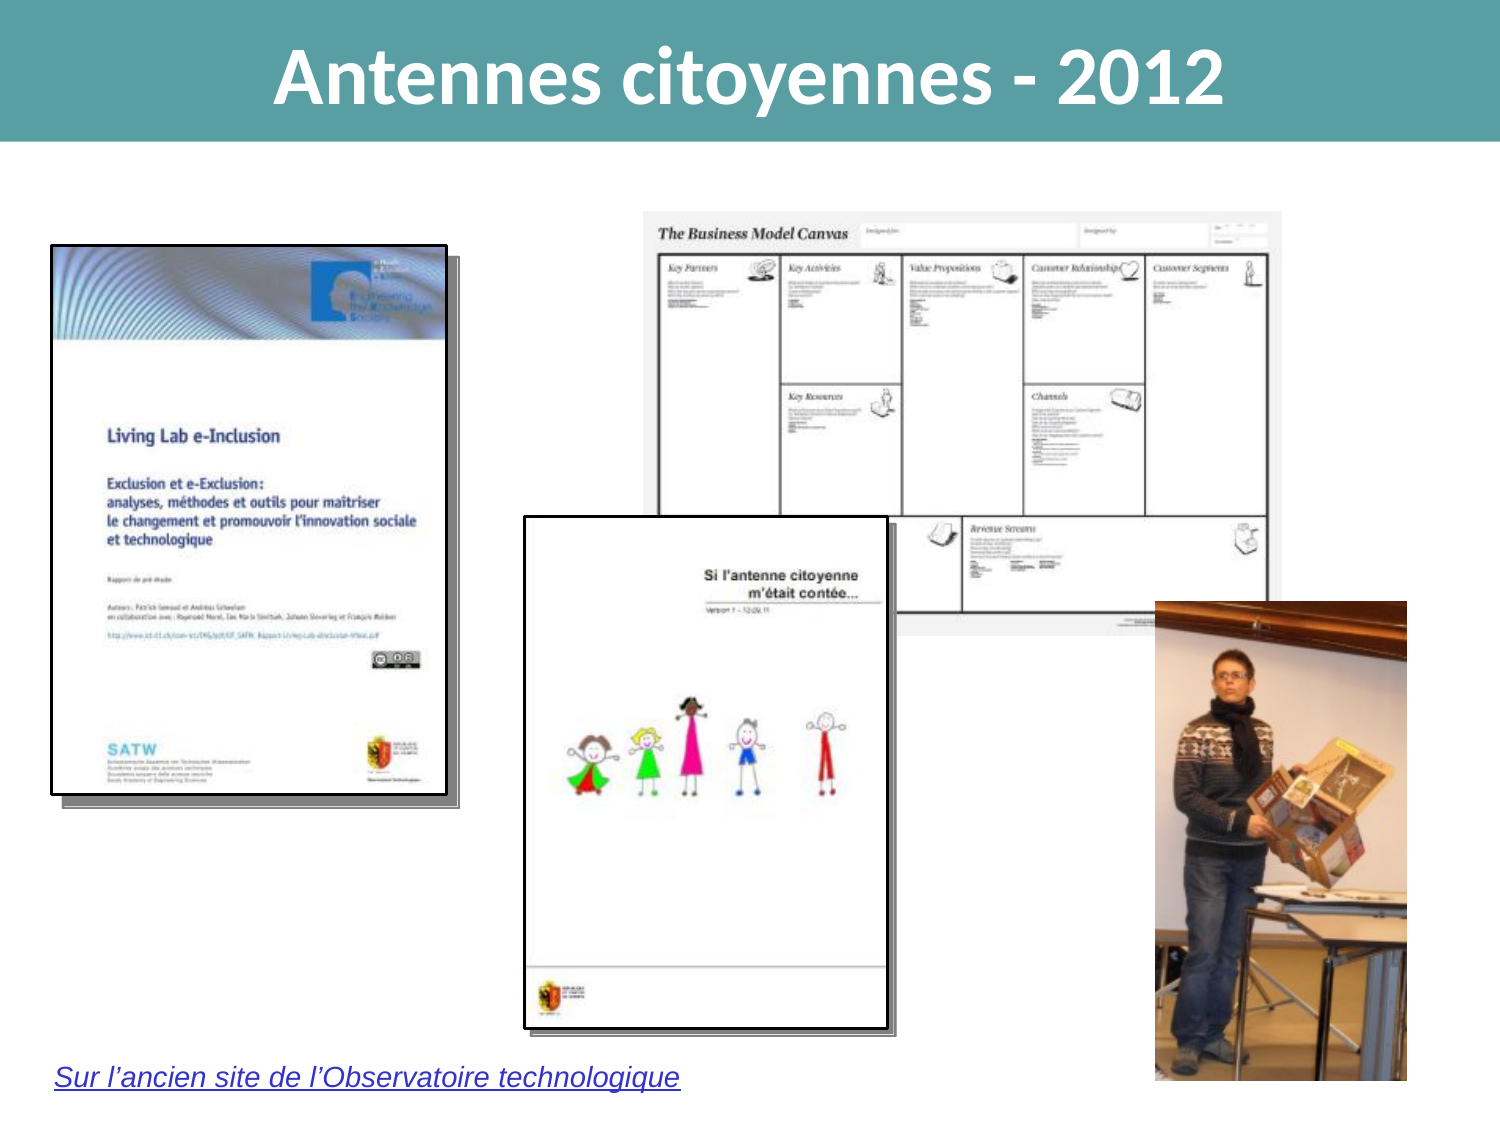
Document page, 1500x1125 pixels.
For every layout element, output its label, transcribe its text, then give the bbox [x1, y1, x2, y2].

picture [525, 211, 1408, 1081]
text_box Sur l’ancien site de l’Observatoire technologique [39, 1051, 697, 1101]
text_box Antennes citoyennes - 2012 [0, 0, 1500, 142]
picture [52, 246, 445, 794]
